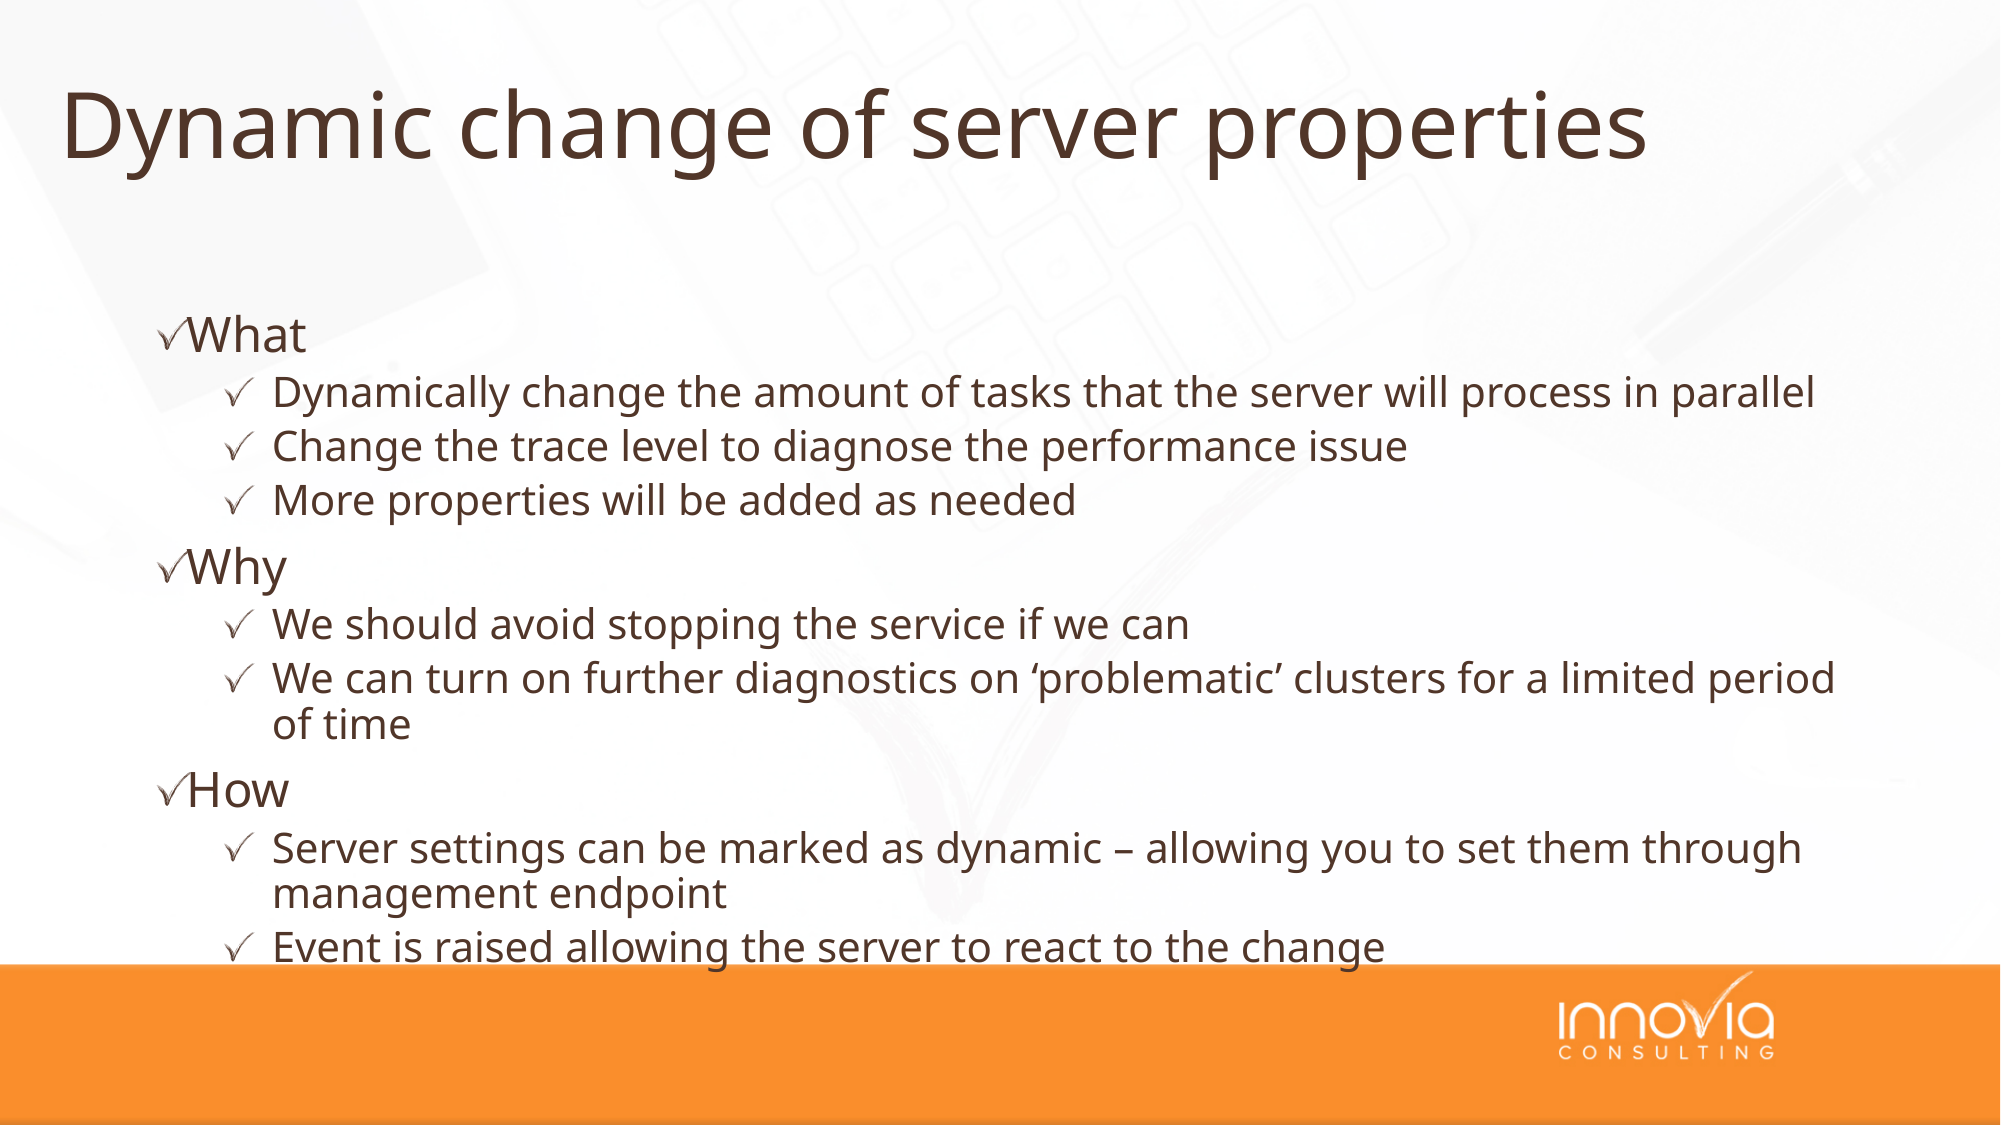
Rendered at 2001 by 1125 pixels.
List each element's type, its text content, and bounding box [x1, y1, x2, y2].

list What Dynamically change the amount of tasks that the server will process in parallel Change the trace level to diagnose the performance issue More properties will be added as needed Why We should avoid stopping the service if we can We can turn on further diagnostics on ‘problematic’ clusters for a limited period of time How Server settings can be marked as dynamic – allowing you to set them through management endpoint Event is raised allowing the server to react to the change [137, 302, 1863, 1017]
title Dynamic change of server properties [44, 51, 1959, 206]
picture [0, 0, 2001, 1125]
